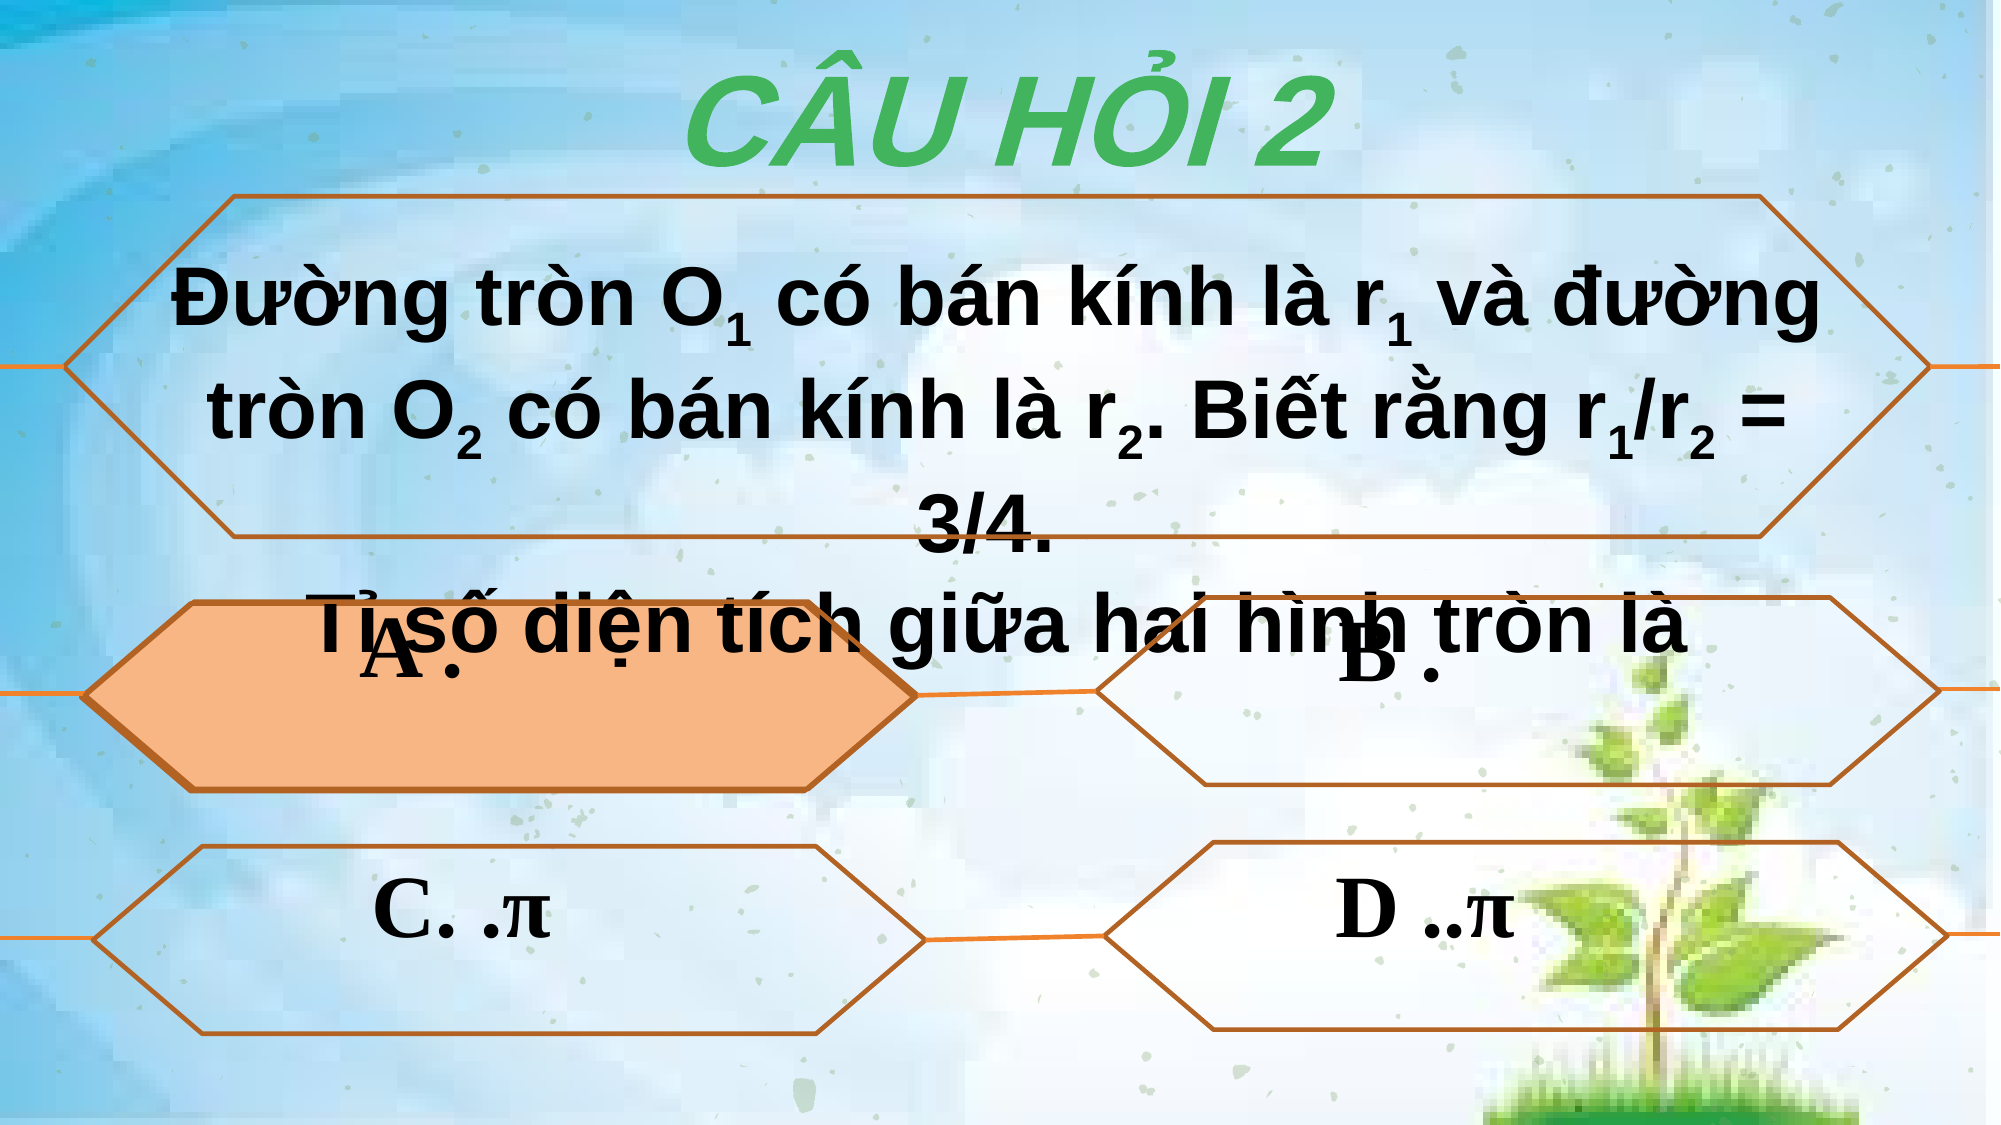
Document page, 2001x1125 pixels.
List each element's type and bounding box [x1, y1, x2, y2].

text_box [0, 597, 2000, 790]
text_box [63, 196, 1931, 553]
text_box [0, 841, 2000, 1035]
picture [0, 0, 2001, 1125]
